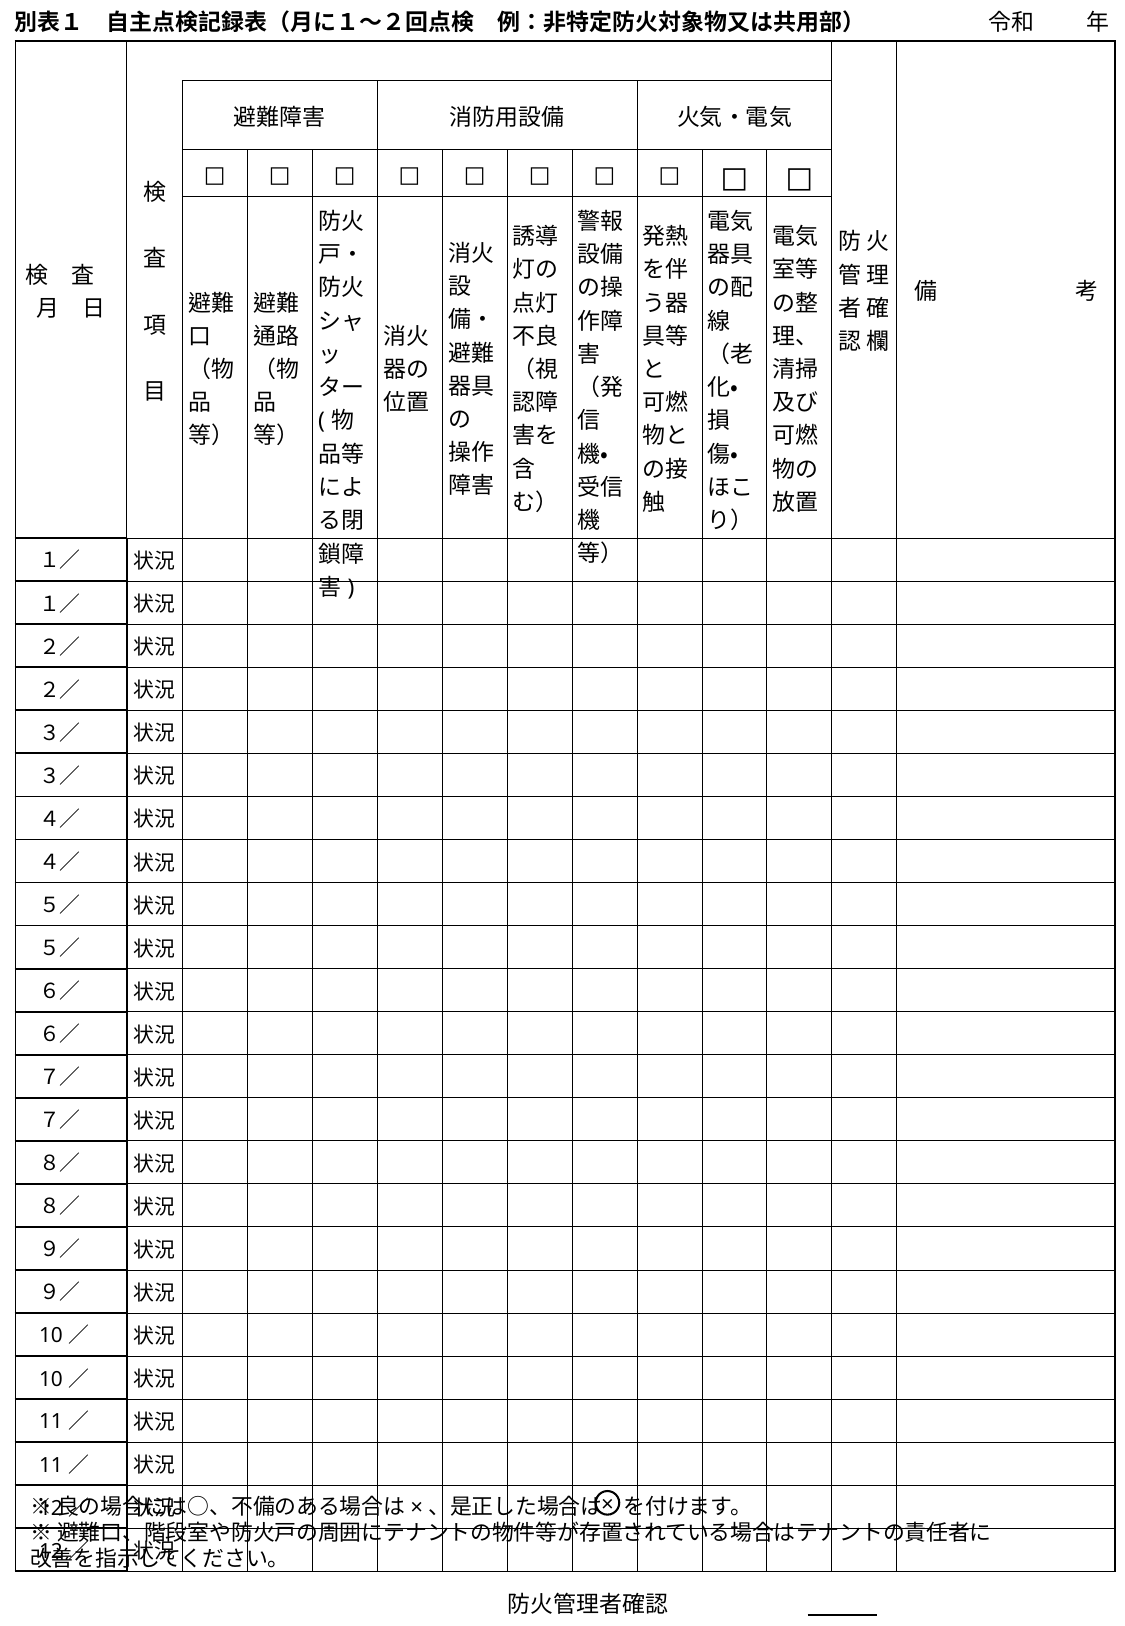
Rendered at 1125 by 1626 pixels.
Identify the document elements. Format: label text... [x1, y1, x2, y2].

table_cell ２／ [16, 625, 126, 666]
table_cell [897, 1314, 1114, 1356]
table_cell [832, 969, 896, 1011]
table_cell 状況 [128, 1141, 182, 1183]
table_cell ４／ [16, 797, 126, 839]
table_cell [638, 754, 702, 796]
table_cell [443, 883, 507, 925]
table_cell [638, 1443, 702, 1484]
table_cell [703, 1141, 766, 1183]
table_cell [638, 1314, 702, 1356]
table_cell [767, 969, 831, 1011]
table_cell 11／ [16, 1443, 126, 1484]
table_cell [703, 1400, 766, 1442]
table_cell 避難通路（物品等） [248, 197, 312, 538]
table_cell [703, 754, 766, 796]
table_cell [248, 625, 312, 667]
table_cell [897, 1271, 1114, 1313]
table_cell [767, 1314, 831, 1356]
table_cell [573, 1443, 637, 1484]
table_cell 状況 [128, 1184, 182, 1226]
table_cell 警報設備の操作障害 （発信機・受信機等） [573, 197, 637, 538]
table_cell [313, 1098, 377, 1140]
table_cell [703, 1012, 766, 1054]
text_box ※良の場合には○、不備のある場合は×、是正した場合は を付けます。 ※避難口、階段室や防火戸の周囲にテナントの物件等が存置されている場合はテナントの責任者に 改善を指示してください。 [15, 1484, 1071, 1579]
table_cell [443, 1141, 507, 1183]
table_cell [832, 883, 896, 925]
table_cell [508, 1184, 572, 1226]
table_cell [897, 625, 1114, 667]
table_cell [183, 1443, 247, 1484]
table_cell [897, 1227, 1114, 1270]
table_cell [313, 625, 377, 667]
table_cell [313, 1141, 377, 1183]
table_cell [767, 797, 831, 839]
table_cell [767, 1357, 831, 1399]
table_cell [832, 1271, 896, 1313]
table_cell □ [378, 150, 442, 196]
table_cell [832, 1314, 896, 1356]
table_cell ４／ [16, 840, 126, 882]
table_cell [573, 1055, 637, 1097]
table_cell [183, 1098, 247, 1140]
table_cell [638, 711, 702, 753]
table_cell [638, 840, 702, 882]
table_cell [443, 625, 507, 667]
table_cell 状況 [128, 1227, 182, 1270]
table_cell ５／ [16, 883, 126, 925]
table_cell １／ [16, 539, 126, 580]
table_cell [703, 1314, 766, 1356]
table_cell [183, 797, 247, 839]
table_cell [573, 582, 637, 624]
table_cell [183, 1357, 247, 1399]
table_cell 状況 [128, 797, 182, 839]
table_cell 10／ [16, 1357, 126, 1398]
table_header 検 査 項 目 [127, 42, 182, 538]
table_cell [183, 1271, 247, 1313]
table_cell 状況 [128, 539, 182, 581]
table_cell [508, 1227, 572, 1270]
table_cell [573, 1357, 637, 1399]
table_cell [832, 1055, 896, 1097]
table_cell [508, 883, 572, 925]
table_cell [183, 1012, 247, 1054]
table_cell 状況 [128, 625, 182, 667]
table_cell [508, 625, 572, 667]
table_cell [573, 797, 637, 839]
table_cell [378, 1012, 442, 1054]
table_cell [313, 539, 377, 581]
table_cell □ [248, 150, 312, 196]
table_cell [443, 1184, 507, 1226]
table_cell [248, 582, 312, 624]
table_header 備 考 [897, 42, 1114, 538]
table_cell [832, 539, 896, 581]
table_cell [378, 1227, 442, 1270]
table_cell [897, 1055, 1114, 1097]
table_cell [508, 797, 572, 839]
table_cell [378, 969, 442, 1011]
table_cell [703, 625, 766, 667]
text_box 防火管理者確認 [492, 1582, 1125, 1625]
table_cell [443, 1055, 507, 1097]
table_cell [897, 883, 1114, 925]
table_cell [183, 926, 247, 968]
table_cell [443, 1314, 507, 1356]
table_cell [767, 1012, 831, 1054]
table_cell [638, 1271, 702, 1313]
table_cell [508, 1271, 572, 1313]
table_cell [378, 1098, 442, 1140]
table_cell [248, 711, 312, 753]
table_cell [443, 582, 507, 624]
table_cell [508, 1098, 572, 1140]
table_cell [248, 1227, 312, 1270]
table_cell [832, 754, 896, 796]
table_cell [832, 1098, 896, 1140]
table_cell [378, 625, 442, 667]
table_header [182, 42, 831, 80]
table_cell [443, 1357, 507, 1399]
table_header 検 査 月 日 [16, 42, 126, 537]
table_cell [248, 1055, 312, 1097]
table_cell [378, 1271, 442, 1313]
table_cell [573, 1314, 637, 1356]
text_box × [594, 1489, 621, 1516]
table_cell [703, 883, 766, 925]
table_cell [767, 840, 831, 882]
table_cell [443, 926, 507, 968]
table_cell [832, 1141, 896, 1183]
table_cell ７／ [16, 1099, 126, 1140]
table_cell [897, 1400, 1114, 1442]
table_cell [248, 797, 312, 839]
table_cell □ [443, 150, 507, 196]
table_cell [248, 883, 312, 925]
table_cell [443, 840, 507, 882]
table_cell [638, 1012, 702, 1054]
table_cell [703, 840, 766, 882]
table_cell [378, 1184, 442, 1226]
table_cell [897, 711, 1114, 753]
table_cell [313, 668, 377, 710]
table_cell 状況 [128, 969, 182, 1011]
table_cell １／ [16, 582, 126, 623]
table_cell 状況 [128, 1098, 182, 1140]
table_cell [767, 1400, 831, 1442]
table_cell □ [313, 150, 377, 196]
table_cell [832, 582, 896, 624]
table_cell [767, 539, 831, 581]
table_cell [248, 1184, 312, 1226]
table_cell [443, 668, 507, 710]
table_cell [313, 840, 377, 882]
table_cell [767, 754, 831, 796]
table_cell [378, 1141, 442, 1183]
table_cell ７／ [16, 1056, 126, 1097]
table_cell [313, 754, 377, 796]
table_cell [183, 582, 247, 624]
table_cell [767, 1098, 831, 1140]
table_cell 状況 [128, 840, 182, 882]
table_cell [767, 668, 831, 710]
table_cell [248, 668, 312, 710]
table_cell [638, 1141, 702, 1183]
table_cell [573, 1184, 637, 1226]
table_cell [248, 1400, 312, 1442]
table_cell 状況 [128, 883, 182, 925]
table_cell [767, 582, 831, 624]
table_cell [508, 1443, 572, 1484]
table_cell [703, 1098, 766, 1140]
table_cell 消火器の位置 [378, 197, 442, 538]
table_cell [703, 969, 766, 1011]
table_cell [443, 711, 507, 753]
table_cell [508, 668, 572, 710]
table_cell 状況 [128, 1055, 182, 1097]
table_cell [573, 668, 637, 710]
table_cell [638, 926, 702, 968]
table_cell [313, 1314, 377, 1356]
table_cell [703, 1055, 766, 1097]
table_cell [443, 754, 507, 796]
table_cell 避難障害 [183, 81, 377, 149]
table_cell [508, 711, 572, 753]
table_cell [897, 1098, 1114, 1140]
table_cell [573, 1400, 637, 1442]
table_cell [703, 1271, 766, 1313]
table_cell 状況 [128, 1271, 182, 1313]
table_cell [703, 582, 766, 624]
table_cell [1071, 1529, 1114, 1571]
table_cell [638, 797, 702, 839]
table_cell [573, 1227, 637, 1270]
table_cell [638, 883, 702, 925]
table_cell □ [703, 150, 766, 196]
table_cell □ [638, 150, 702, 196]
table_cell [508, 1400, 572, 1442]
table_cell [767, 1443, 831, 1484]
table_cell ３／ [16, 711, 126, 752]
table_cell [897, 1357, 1114, 1399]
table_cell [832, 668, 896, 710]
table_cell [573, 539, 637, 581]
table_header 防 火 管 理 者 確 認 欄 [832, 42, 896, 538]
table_cell [183, 668, 247, 710]
table_cell 状況 [128, 668, 182, 710]
table_cell [767, 625, 831, 667]
table_cell [378, 797, 442, 839]
table_cell [638, 625, 702, 667]
table_cell [508, 1357, 572, 1399]
table_cell [897, 1443, 1114, 1485]
table_cell 状況 [128, 1314, 182, 1356]
table_cell 火気・電気 [638, 81, 831, 149]
table_cell [248, 754, 312, 796]
table_cell [508, 1012, 572, 1054]
table_cell [832, 625, 896, 667]
table_cell [767, 1141, 831, 1183]
table_cell [508, 1141, 572, 1183]
table_cell [832, 926, 896, 968]
table_cell [703, 1357, 766, 1399]
table_cell [313, 969, 377, 1011]
table_cell 避難口（物品等） [183, 197, 247, 538]
table_cell [378, 1443, 442, 1484]
table_cell ８／ [16, 1142, 126, 1183]
table_cell [508, 754, 572, 796]
table_cell [443, 1443, 507, 1484]
table_cell [767, 1184, 831, 1226]
table_cell 状況 [128, 1357, 182, 1399]
table_cell [703, 926, 766, 968]
table_cell [248, 1443, 312, 1484]
table_cell [897, 969, 1114, 1011]
table_cell [248, 1271, 312, 1313]
table_cell 状況 [128, 1400, 182, 1442]
table_cell [703, 797, 766, 839]
table_cell [313, 711, 377, 753]
table_cell [703, 711, 766, 753]
table_cell [443, 1400, 507, 1442]
table_cell [832, 1400, 896, 1442]
table_cell [183, 1184, 247, 1226]
table_cell [508, 1314, 572, 1356]
table_cell [897, 539, 1114, 581]
table_cell ８／ [16, 1185, 126, 1226]
table_cell [313, 1400, 377, 1442]
table_cell [313, 926, 377, 968]
table_cell [183, 1055, 247, 1097]
table_cell [573, 711, 637, 753]
table_cell 11／ [16, 1400, 126, 1441]
table_cell [378, 1055, 442, 1097]
table_cell [897, 1184, 1114, 1226]
table_cell [897, 582, 1114, 624]
table_cell 電気器具の配線 （老化・損傷・ほこり） [703, 197, 766, 538]
table_cell [832, 797, 896, 839]
table_cell [378, 668, 442, 710]
table_cell [573, 969, 637, 1011]
table_cell [703, 668, 766, 710]
table_cell [573, 1141, 637, 1183]
table_cell [508, 539, 572, 581]
table_cell [767, 883, 831, 925]
table_cell [248, 969, 312, 1011]
table_cell [378, 1357, 442, 1399]
table_cell [443, 1227, 507, 1270]
table_cell [248, 539, 312, 581]
table_cell [767, 1227, 831, 1270]
table_cell [248, 1012, 312, 1054]
table_cell ５／ [16, 926, 126, 968]
table_cell [832, 711, 896, 753]
table_cell ３／ [16, 754, 126, 796]
table_cell 電気室等の整理、清掃 及び可燃物の放置 [767, 197, 831, 538]
table_cell 発熱を伴う器具等と 可燃物との接触 [638, 197, 702, 538]
table_cell [183, 1227, 247, 1270]
table_cell 消防用設備 [378, 81, 637, 149]
table_cell ６／ [16, 1013, 126, 1054]
table_cell [183, 711, 247, 753]
table_cell [508, 1055, 572, 1097]
table_cell [897, 668, 1114, 710]
table_cell [443, 969, 507, 1011]
table_cell 10／ [16, 1314, 126, 1355]
table_cell [638, 668, 702, 710]
table_cell [703, 1443, 766, 1484]
table_cell [443, 539, 507, 581]
table_cell [832, 1184, 896, 1226]
table_cell [573, 1012, 637, 1054]
table_cell [313, 883, 377, 925]
table_cell 状況 [128, 582, 182, 624]
table_cell [378, 883, 442, 925]
table_cell 状況 [128, 926, 182, 968]
table_cell [638, 1400, 702, 1442]
table_cell 誘導灯の点灯不良 （視認障害を含む） [508, 197, 572, 538]
table_cell [378, 926, 442, 968]
table_cell [183, 1314, 247, 1356]
table_cell [378, 582, 442, 624]
table_cell [378, 539, 442, 581]
table_cell [313, 1012, 377, 1054]
table_cell [897, 926, 1114, 968]
table_cell [183, 969, 247, 1011]
table_cell [183, 883, 247, 925]
table_cell [638, 1055, 702, 1097]
table_cell [897, 840, 1114, 882]
table_cell ２／ [16, 668, 126, 709]
table_cell [443, 797, 507, 839]
table_cell [313, 582, 377, 624]
table_cell [638, 539, 702, 581]
table_cell [248, 1314, 312, 1356]
table_cell [638, 1184, 702, 1226]
table_cell [378, 1400, 442, 1442]
table_cell [767, 711, 831, 753]
table_cell [832, 1443, 896, 1484]
table_cell [767, 1271, 831, 1313]
table_cell [832, 840, 896, 882]
table_cell [248, 1098, 312, 1140]
table_cell □ [508, 150, 572, 196]
table_cell [313, 1184, 377, 1226]
table_cell ６／ [16, 970, 126, 1011]
table_cell [573, 883, 637, 925]
table_cell □ [767, 150, 831, 196]
table_cell [183, 1400, 247, 1442]
table_cell [703, 539, 766, 581]
table_cell [313, 1271, 377, 1313]
table_cell [508, 840, 572, 882]
table_cell [313, 797, 377, 839]
table_cell [378, 840, 442, 882]
table_cell [183, 754, 247, 796]
table_cell [832, 1227, 896, 1270]
table_cell [573, 1098, 637, 1140]
table_cell [897, 797, 1114, 839]
table_cell ９／ [16, 1271, 126, 1312]
table_cell [248, 1357, 312, 1399]
table_cell [897, 754, 1114, 796]
table_cell [573, 625, 637, 667]
table_cell [313, 1055, 377, 1097]
table_cell [832, 1357, 896, 1399]
table_cell [638, 1098, 702, 1140]
table_cell [183, 625, 247, 667]
table_cell 状況 [128, 1443, 182, 1484]
table_cell [638, 969, 702, 1011]
table_cell [508, 969, 572, 1011]
table_cell [313, 1443, 377, 1484]
table_cell [248, 840, 312, 882]
table_cell [248, 1141, 312, 1183]
table_cell [378, 754, 442, 796]
table_cell [508, 582, 572, 624]
table_cell [313, 1227, 377, 1270]
table_cell □ [573, 150, 637, 196]
table_cell [767, 1055, 831, 1097]
text_box 別表１ 自主点検記録表（月に１～２回点検 例：非特定防火対象物又は共用部） [0, 0, 974, 43]
table_cell [378, 711, 442, 753]
table_cell 防火戸・防火シャッター (物品等による閉鎖障害) [313, 197, 377, 538]
table_cell [767, 926, 831, 968]
table_cell [897, 1141, 1114, 1183]
table_cell [638, 1227, 702, 1270]
table_cell [897, 1012, 1114, 1054]
table_cell 消火設備・避難器具の 操作障害 [443, 197, 507, 538]
table_cell [1071, 1486, 1114, 1528]
table_cell [378, 1314, 442, 1356]
table_cell [573, 1271, 637, 1313]
table_cell 状況 [128, 754, 182, 796]
table_cell 状況 [128, 1012, 182, 1054]
table_cell [183, 840, 247, 882]
table_cell [638, 1357, 702, 1399]
table_cell [573, 840, 637, 882]
table_cell [508, 926, 572, 968]
table_cell [248, 926, 312, 968]
table_cell □ [183, 150, 247, 196]
table_cell [183, 1141, 247, 1183]
table_cell [832, 1012, 896, 1054]
table_cell [443, 1012, 507, 1054]
table_cell [443, 1098, 507, 1140]
table_cell [443, 1271, 507, 1313]
table_cell 状況 [128, 711, 182, 753]
table_cell [638, 582, 702, 624]
text_box 令和 年 [974, 0, 1125, 43]
table_cell [183, 539, 247, 581]
table_cell [703, 1227, 766, 1270]
table_cell ９／ [16, 1228, 126, 1269]
table_cell [313, 1357, 377, 1399]
table_cell [703, 1184, 766, 1226]
table_cell [573, 926, 637, 968]
table_cell [573, 754, 637, 796]
